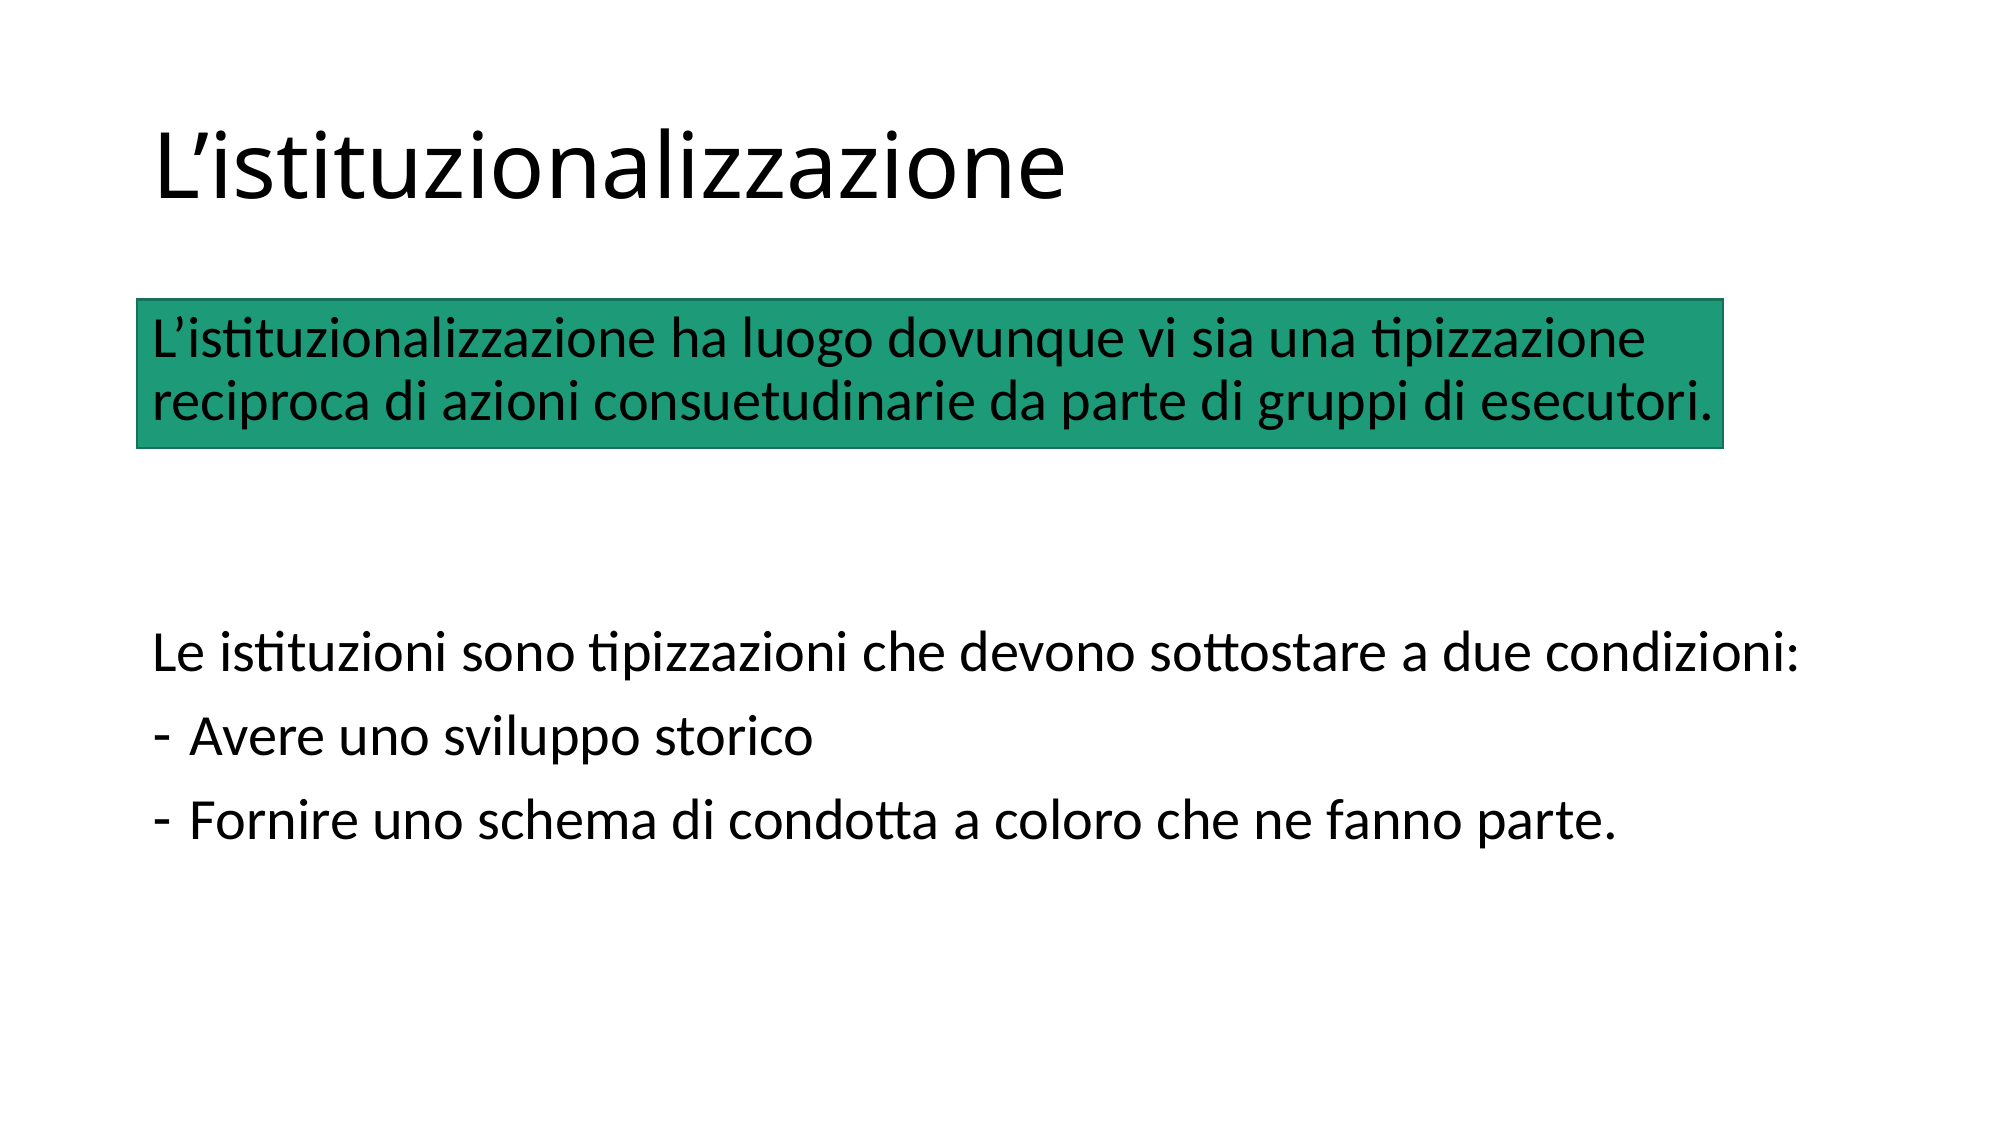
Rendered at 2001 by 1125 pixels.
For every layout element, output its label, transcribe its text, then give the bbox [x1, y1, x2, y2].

list L’istituzionalizzazione ha luogo dovunque vi sia una tipizzazione reciproca di azioni consuetudinarie da parte di gruppi di esecutori. Le istituzioni sono tipizzazioni che devono sottostare a due condizioni: Avere uno sviluppo storico Fornire uno schema di condotta a coloro che ne fanno parte. [137, 299, 1863, 1014]
title L’istituzionalizzazione [137, 59, 1863, 278]
